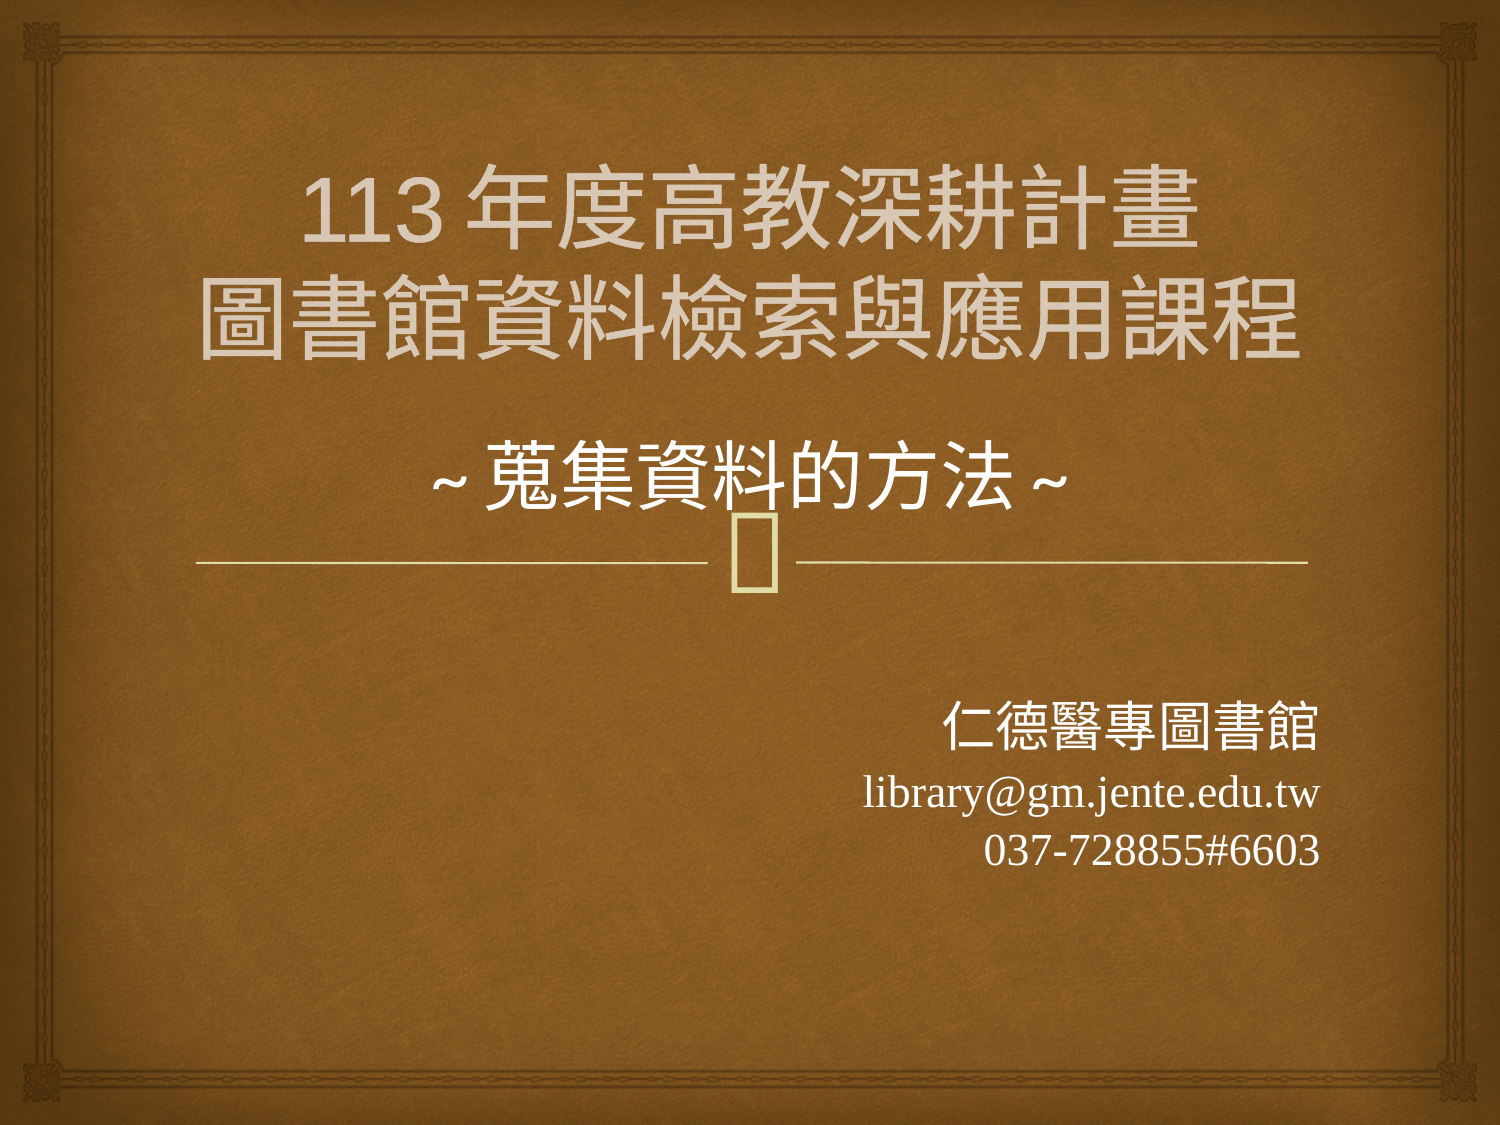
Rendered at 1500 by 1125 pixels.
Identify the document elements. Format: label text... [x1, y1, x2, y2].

text_box ~蒐集資料的方法~ [253, 420, 1247, 527]
picture [0, 0, 1500, 1125]
title 113年度高教深耕計畫 圖書館資料檢索與應用課程 [112, 137, 1388, 379]
text_box 仁德醫專圖書館 library@gm.jente.edu.tw 037-728855#6603 [292, 692, 1336, 1000]
